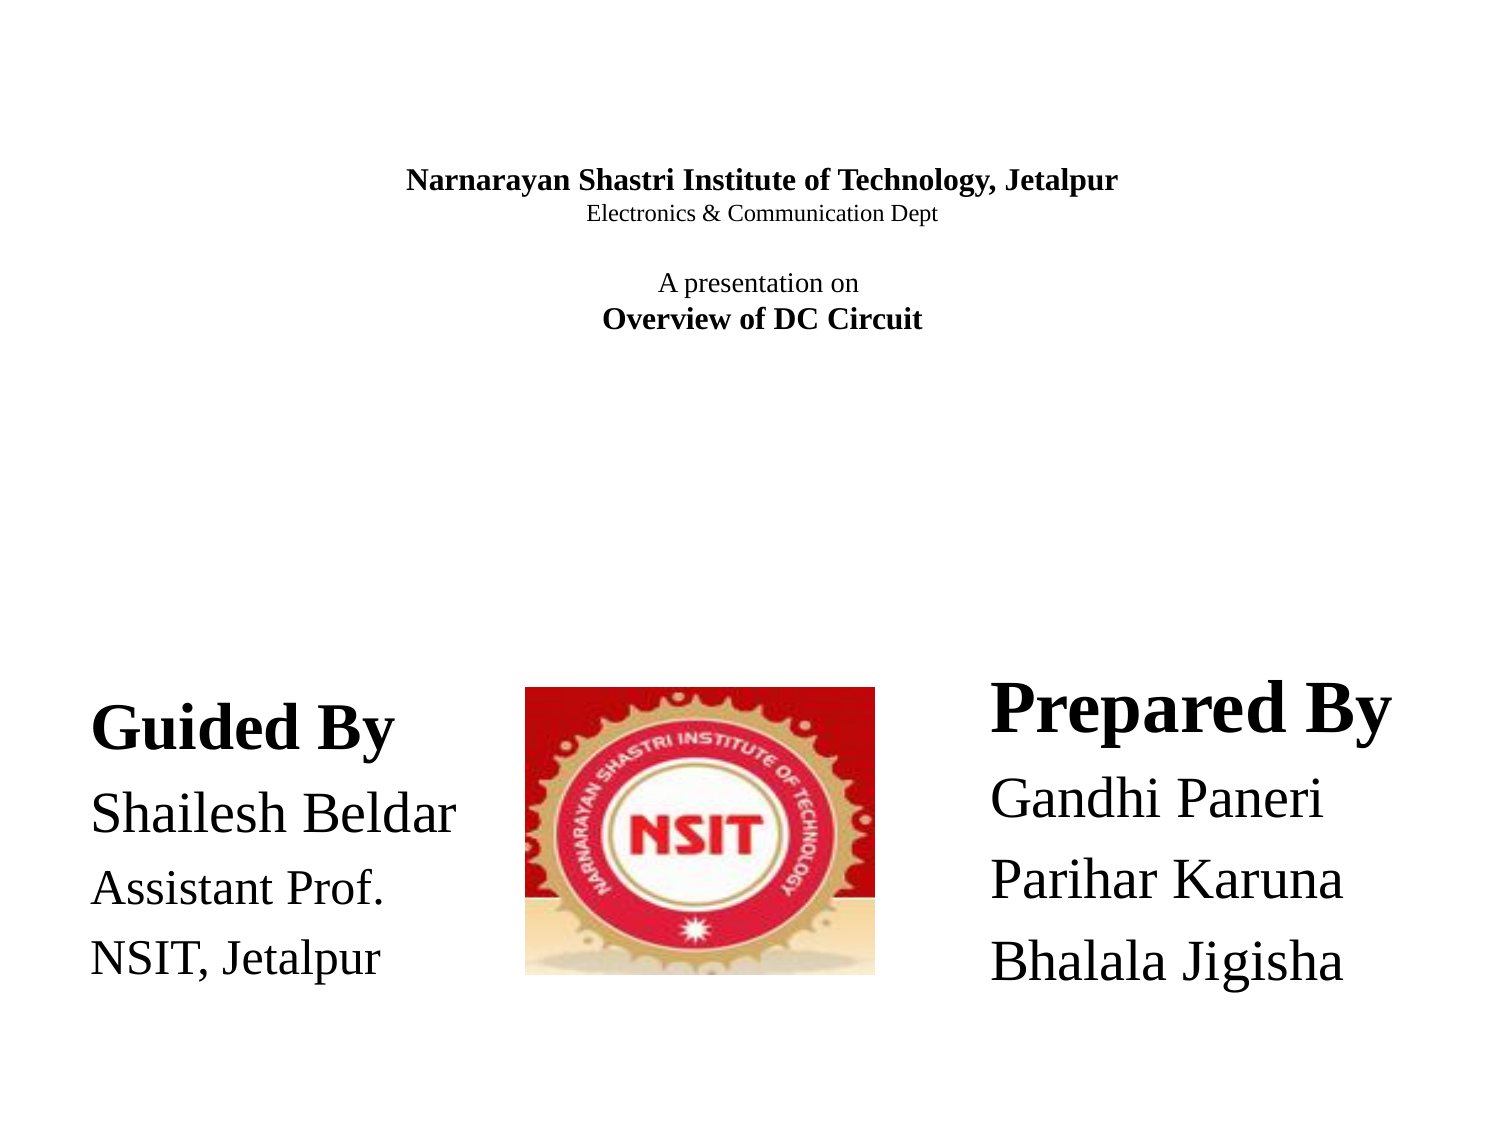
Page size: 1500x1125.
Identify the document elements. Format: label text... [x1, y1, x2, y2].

list Guided By Shailesh Beldar Assistant Prof. NSIT, Jetalpur [75, 675, 575, 1088]
picture [524, 687, 876, 976]
list Prepared By Gandhi Paneri Parihar Karuna Bhalala Jigisha [975, 650, 1450, 1005]
title Narnarayan Shastri Institute of Technology, Jetalpur Electronics & Communication Dept A presentation on Overview of DC Circuit [87, 112, 1438, 346]
